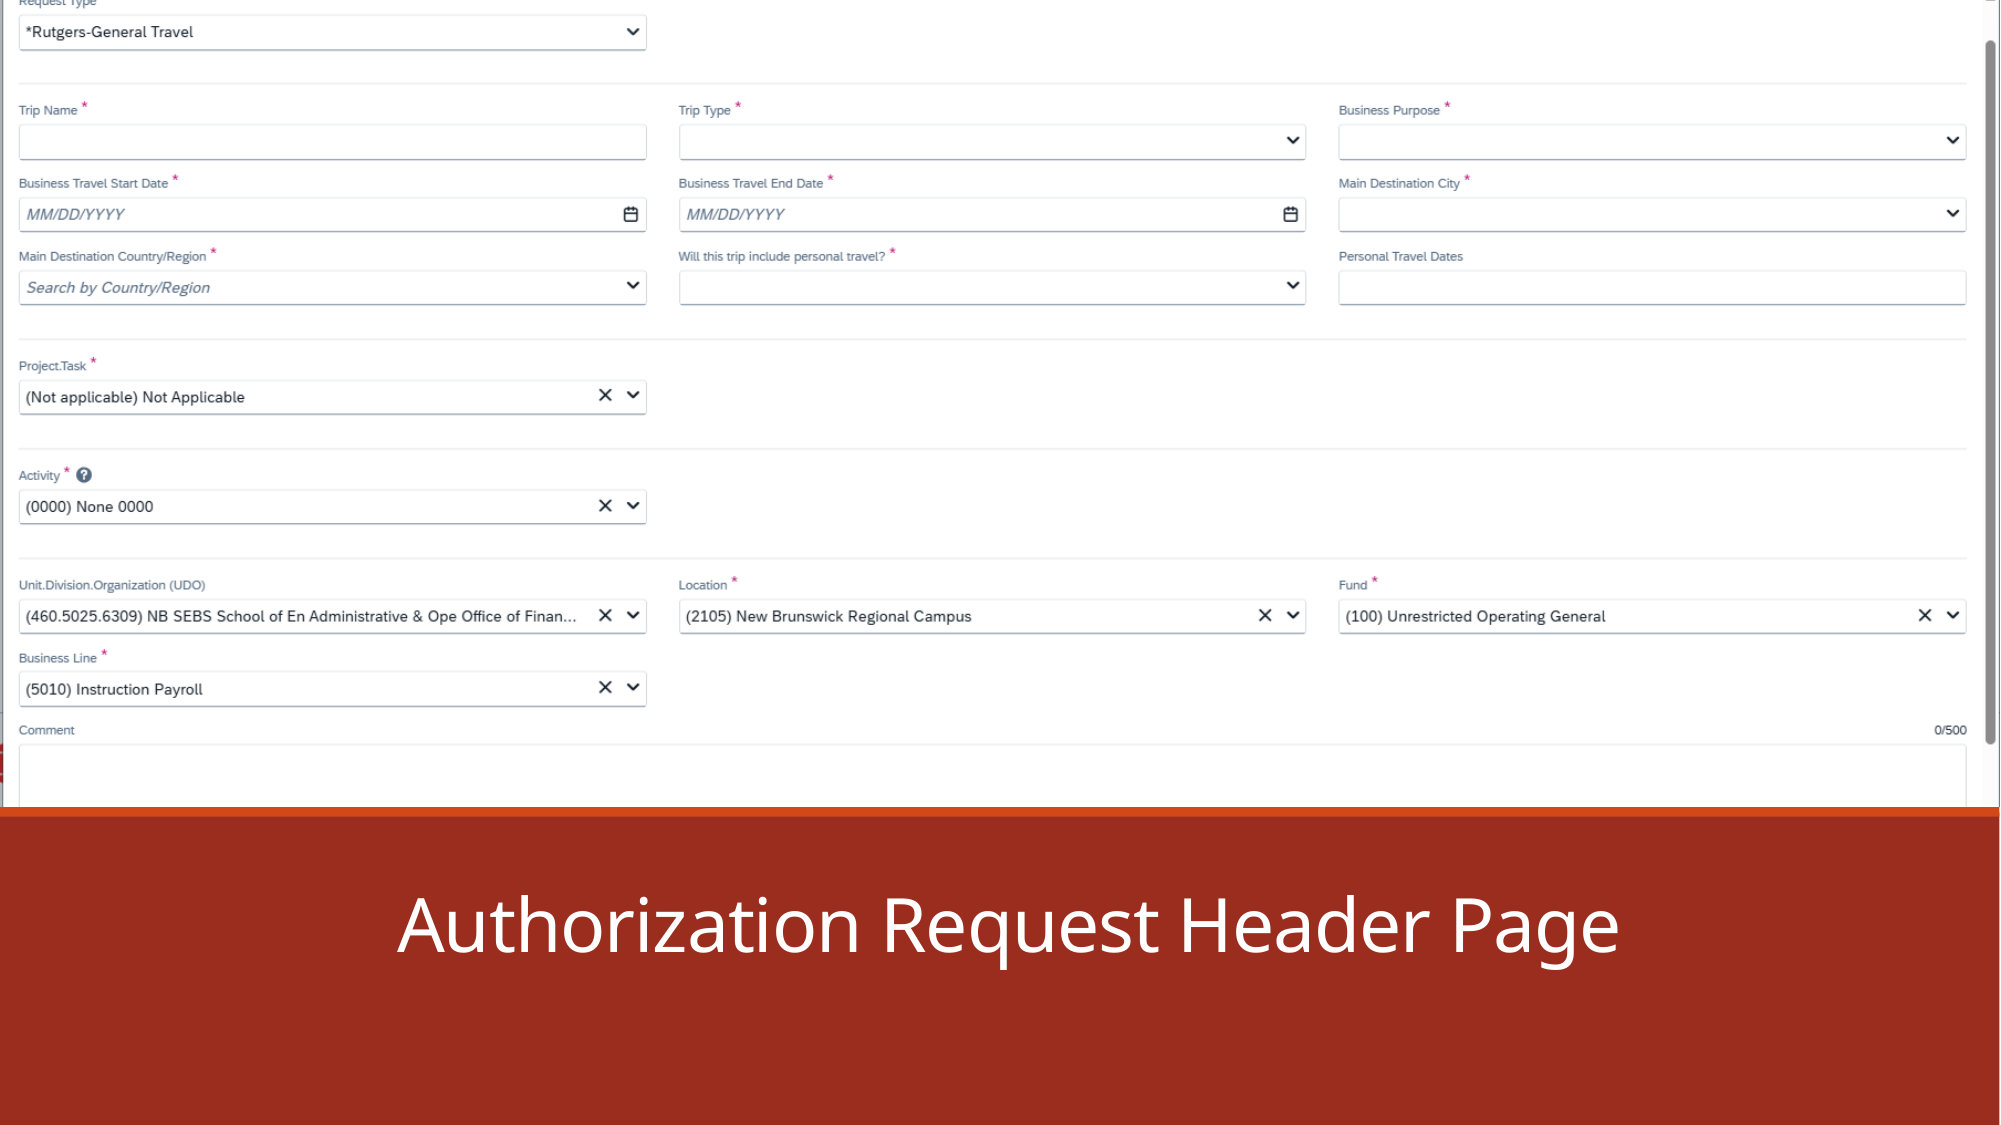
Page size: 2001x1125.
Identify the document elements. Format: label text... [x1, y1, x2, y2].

title Authorization Request Header Page [180, 832, 1839, 968]
picture [0, 0, 2000, 807]
